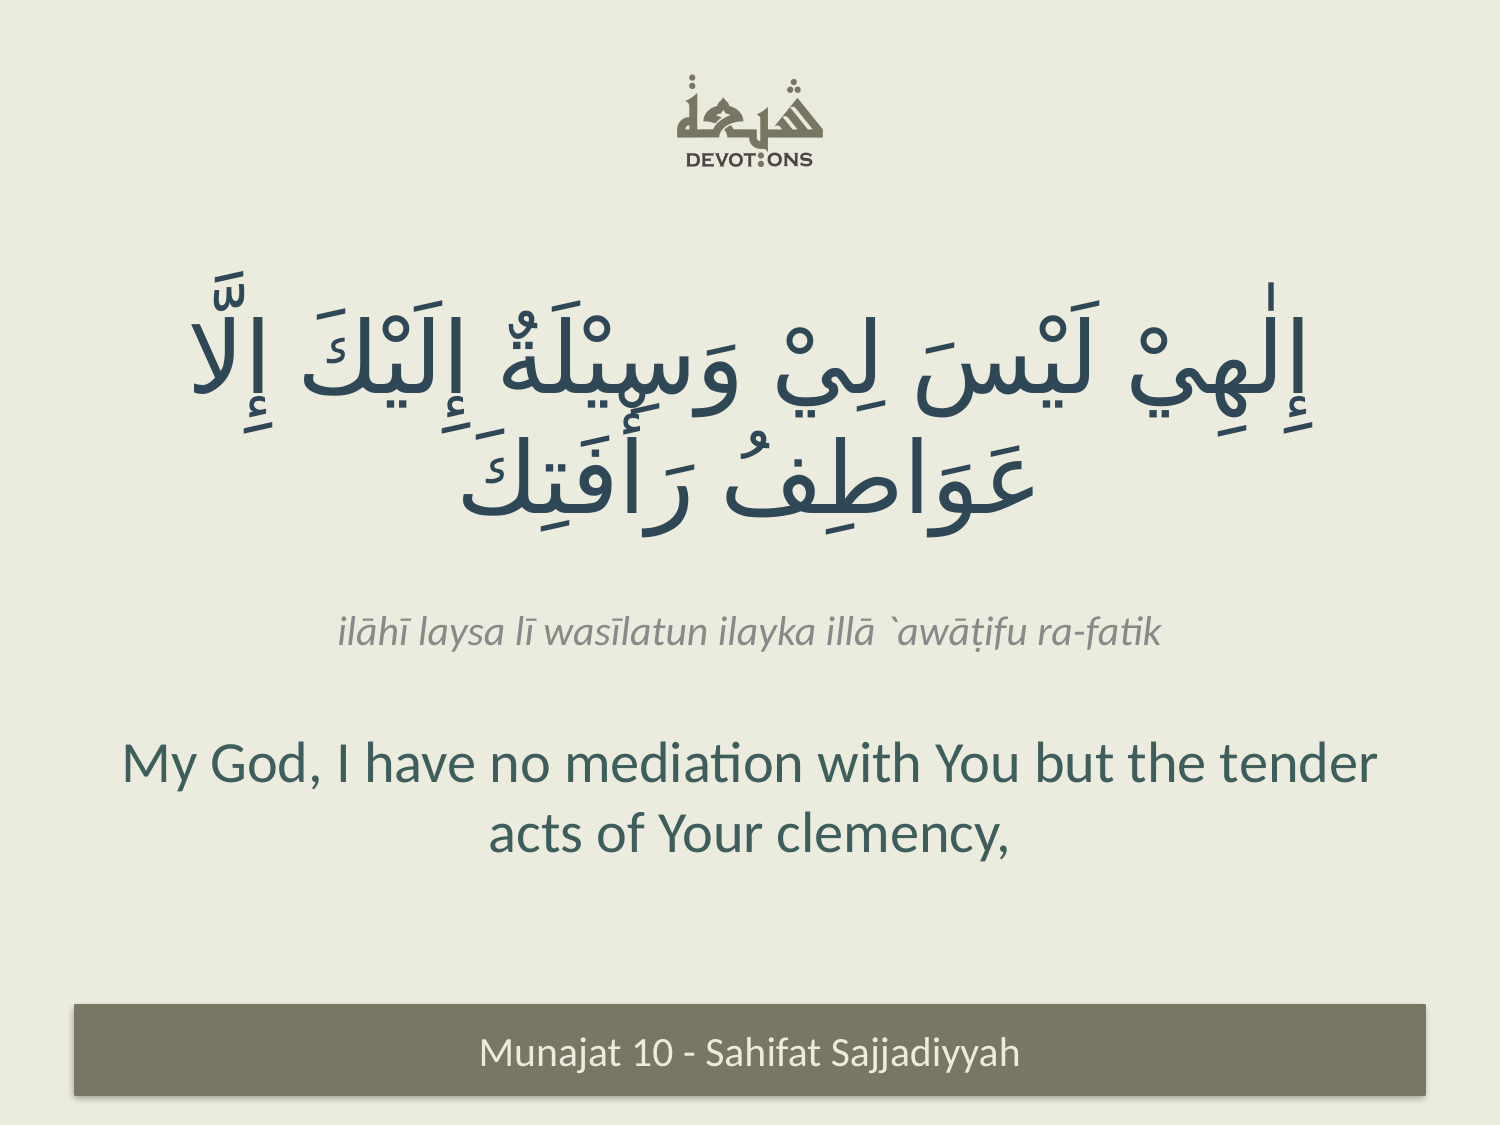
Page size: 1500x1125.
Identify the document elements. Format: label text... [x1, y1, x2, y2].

picture [656, 29, 844, 218]
text_box Munajat 10 - Sahifat Sajjadiyyah [463, 1017, 1037, 1083]
text_box إِلٰهِيْ لَيْسَ لِيْ وَسِيْلَةٌ إِلَيْكَ إِلَّا عَوَاطِفُ رَأْفَتِكَ ilāhī laysa lī wasīlatun ilayka illā `awāṭifu ra-fatik My God, I have no mediation with You but the tender acts of Your clemency, [74, 286, 1425, 871]
text_box [74, 1004, 1426, 1096]
